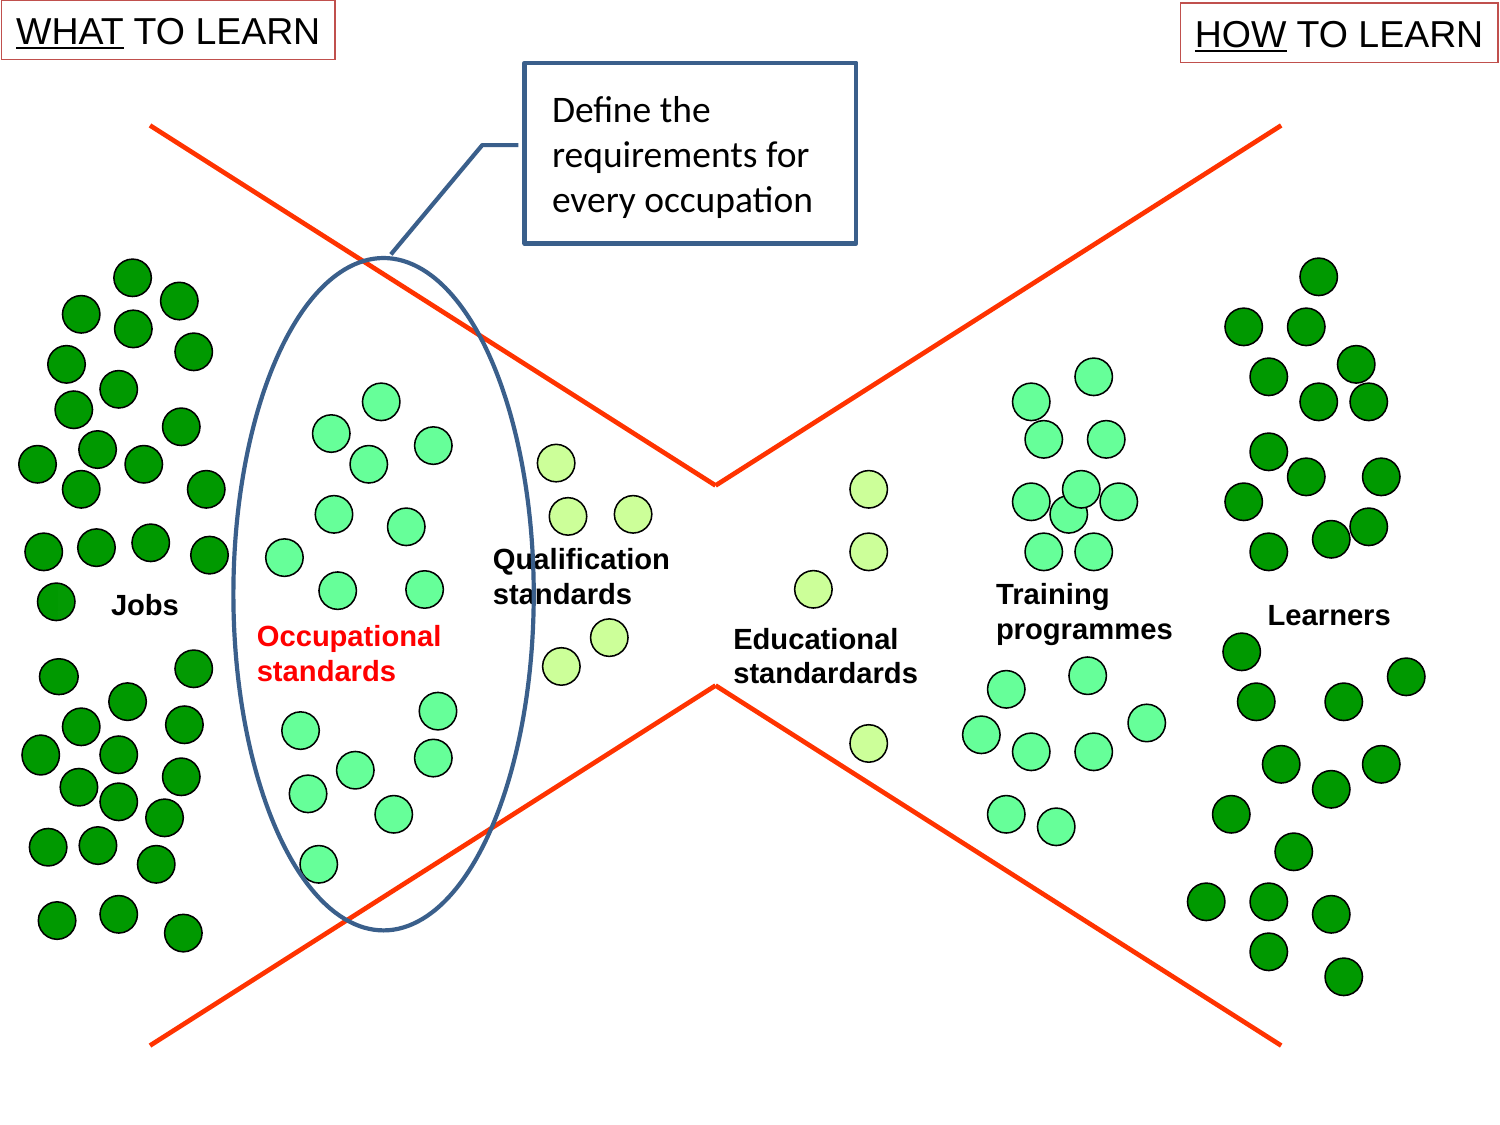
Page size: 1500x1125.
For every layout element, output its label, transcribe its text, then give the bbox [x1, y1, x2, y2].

text_box [522, 61, 858, 123]
text_box [62, 295, 100, 334]
text_box Define the requirements for every occupation [537, 78, 857, 123]
text_box WHAT TO LEARN [1, 0, 336, 60]
text_box [78, 430, 117, 469]
text_box [1287, 308, 1326, 346]
text_box [1362, 745, 1401, 784]
text_box [131, 525, 144, 561]
text_box [39, 658, 79, 695]
text_box [38, 901, 76, 940]
text_box [1285, 746, 1300, 783]
text_box Learners [1285, 588, 1407, 639]
text_box [1387, 658, 1426, 696]
text_box [1350, 383, 1388, 421]
text_box Jobs [58, 579, 144, 709]
text_box [24, 533, 63, 571]
text_box [55, 391, 93, 429]
text_box [79, 826, 117, 865]
text_box [62, 470, 100, 509]
text_box [99, 783, 138, 821]
text_box [37, 583, 58, 621]
text_box [1312, 770, 1351, 809]
text_box [1325, 683, 1363, 721]
text_box [18, 445, 57, 484]
text_box [99, 736, 138, 774]
text_box [1312, 895, 1351, 934]
text_box [99, 370, 138, 409]
text_box [47, 345, 86, 384]
text_box [113, 259, 144, 297]
text_box [108, 682, 144, 721]
text_box [1312, 520, 1351, 559]
text_box [77, 528, 116, 567]
text_box [62, 709, 100, 746]
text_box [99, 895, 138, 934]
text_box [1285, 833, 1313, 871]
text_box [1350, 508, 1388, 546]
text_box [125, 445, 144, 484]
text_box [29, 828, 67, 866]
text_box [21, 735, 60, 775]
text_box [60, 768, 98, 806]
text_box [137, 850, 144, 879]
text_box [149, 125, 1282, 1046]
text_box [1287, 458, 1326, 496]
text_box HOW TO LEARN [1180, 2, 1499, 63]
text_box [1325, 958, 1363, 996]
text_box [1299, 383, 1338, 421]
text_box [114, 310, 144, 348]
text_box [1362, 458, 1401, 496]
text_box [1299, 258, 1338, 296]
text_box [1337, 345, 1375, 384]
